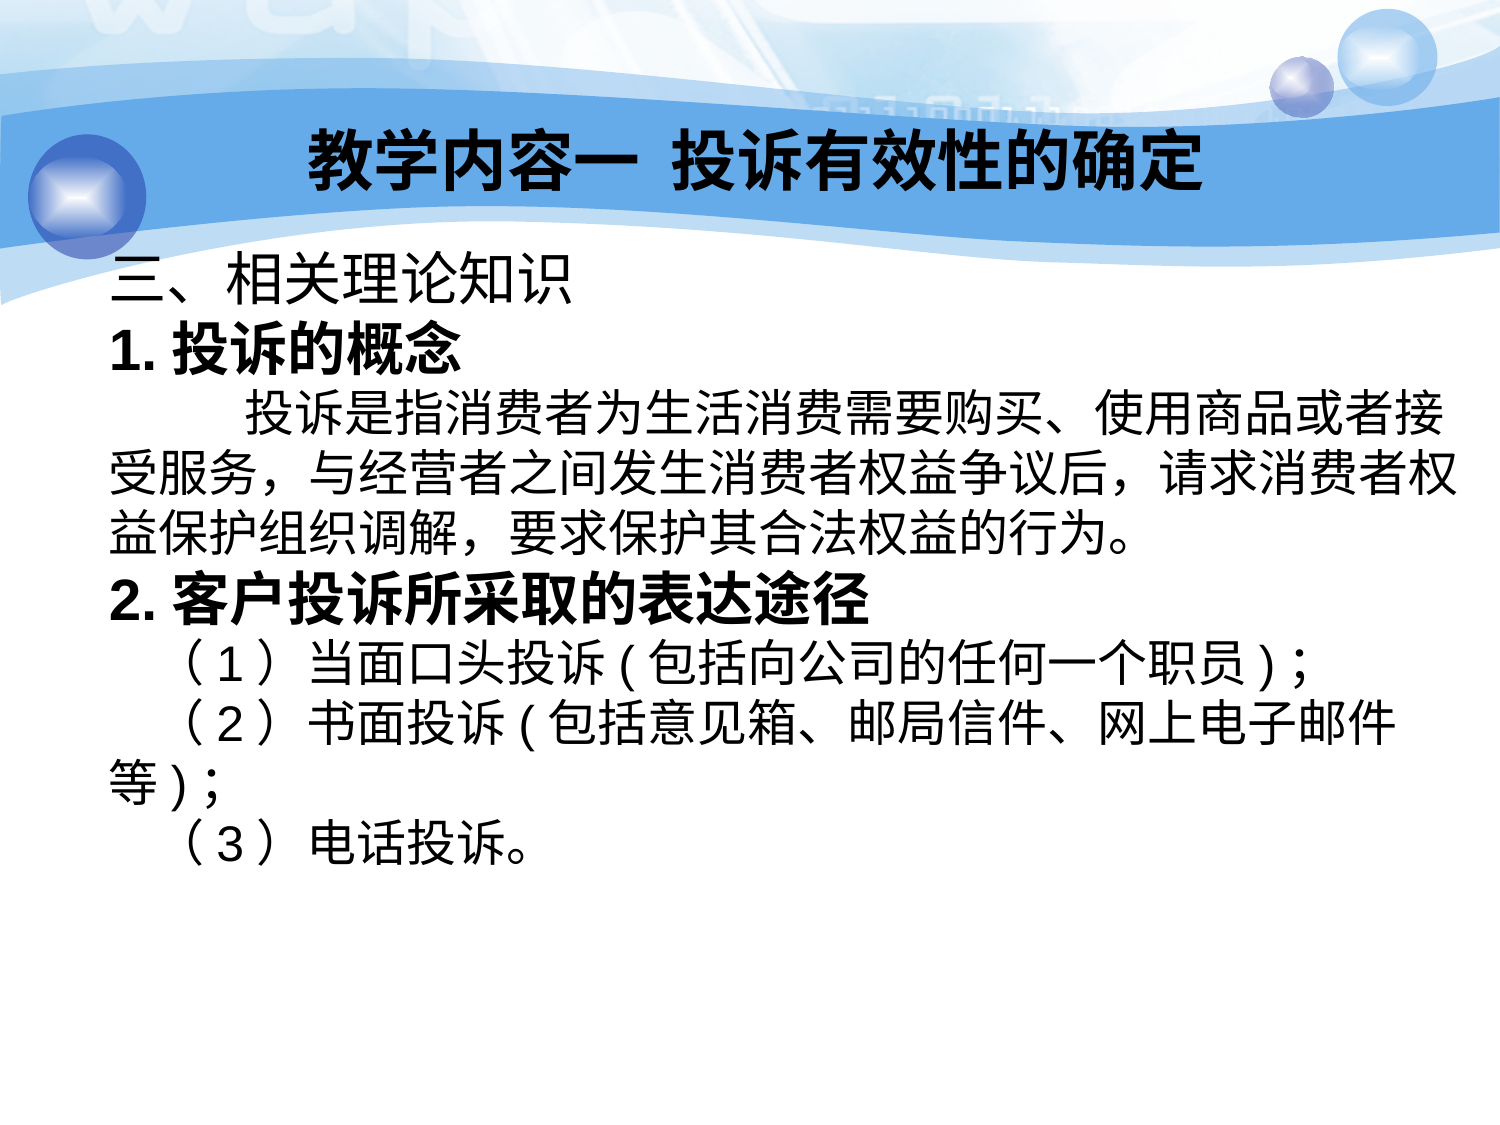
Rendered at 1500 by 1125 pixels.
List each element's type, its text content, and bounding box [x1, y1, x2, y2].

picture [0, 0, 1500, 112]
text_box 教学内容一 投诉有效性的确定 [149, 112, 1363, 205]
list 三、相关理论知识 1.投诉的概念 投诉是指消费者为生活消费需要购买、使用商品或者接受服务，与经营者之间发生消费者权益争议后，请求消费者权益保护组织调解，要求保护其合法权益的行为。 2.客户投诉所采取的表达途径 （1）当面口头投诉(包括向公司的任何一个职员)； （2）书面投诉(包括意见箱、邮局信件、网上电子邮件等)； （3）电话投诉。 [93, 234, 1483, 1060]
